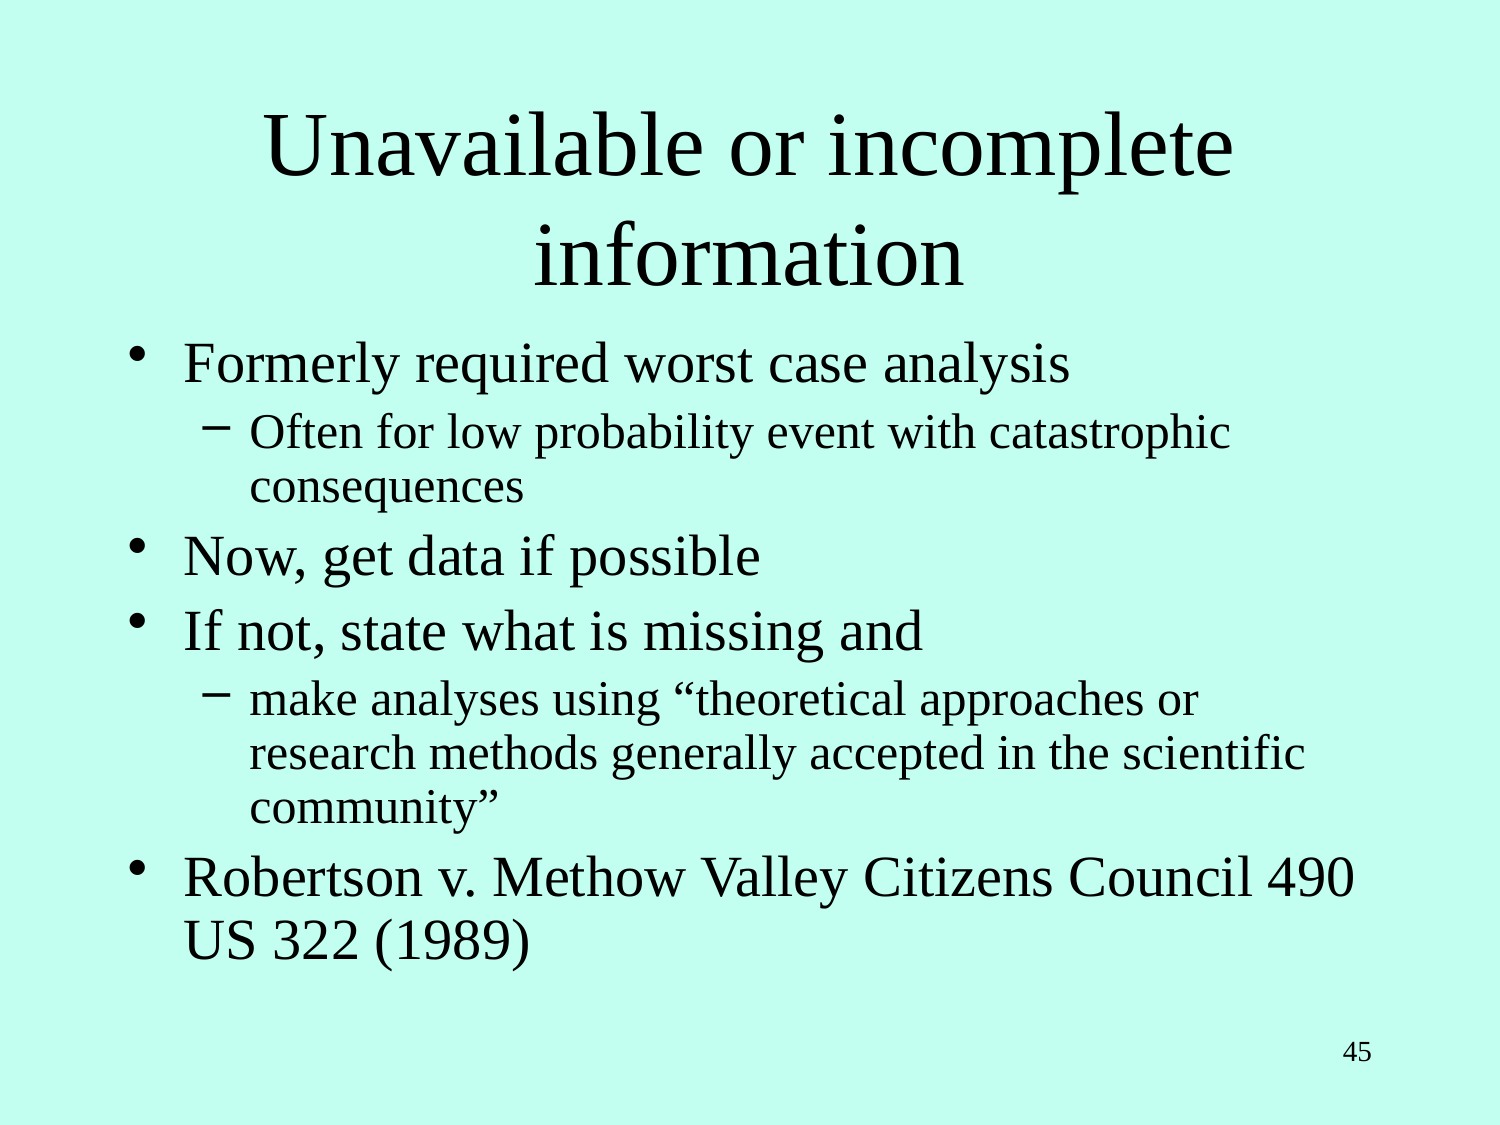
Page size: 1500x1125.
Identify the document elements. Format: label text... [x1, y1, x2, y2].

list Formerly required worst case analysis Often for low probability event with catastrophic consequences Now, get data if possible If not, state what is missing and make analyses using “theoretical approaches or research methods generally accepted in the scientific community” Robertson v. Methow Valley Citizens Council 490 US 322 (1989) [112, 324, 1388, 1000]
title Unavailable or incomplete information [112, 99, 1388, 288]
slide_number 45 [1074, 1025, 1388, 1100]
